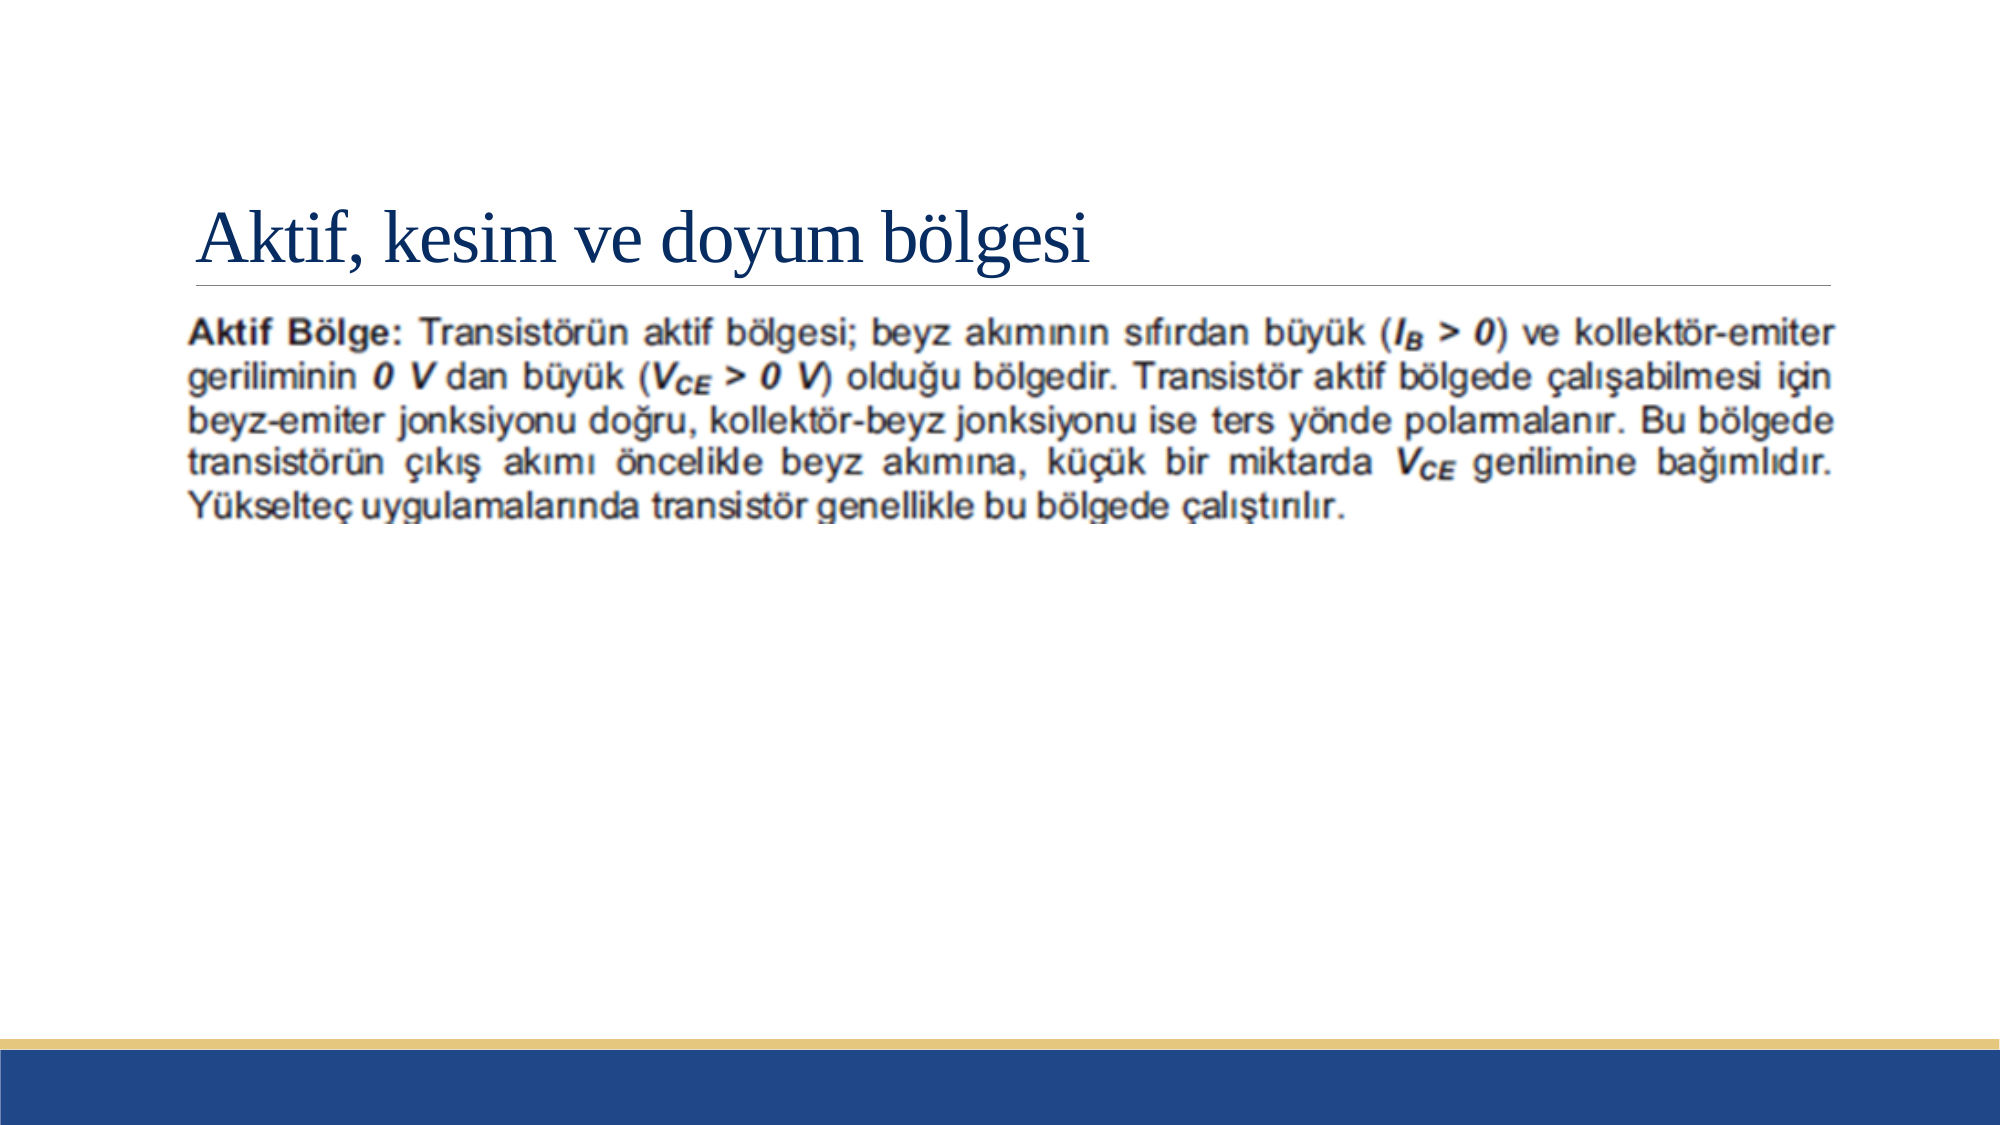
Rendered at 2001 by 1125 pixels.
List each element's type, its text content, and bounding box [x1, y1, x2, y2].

picture [179, 303, 1846, 524]
title Aktif, kesim ve doyum bölgesi [180, 47, 1830, 285]
